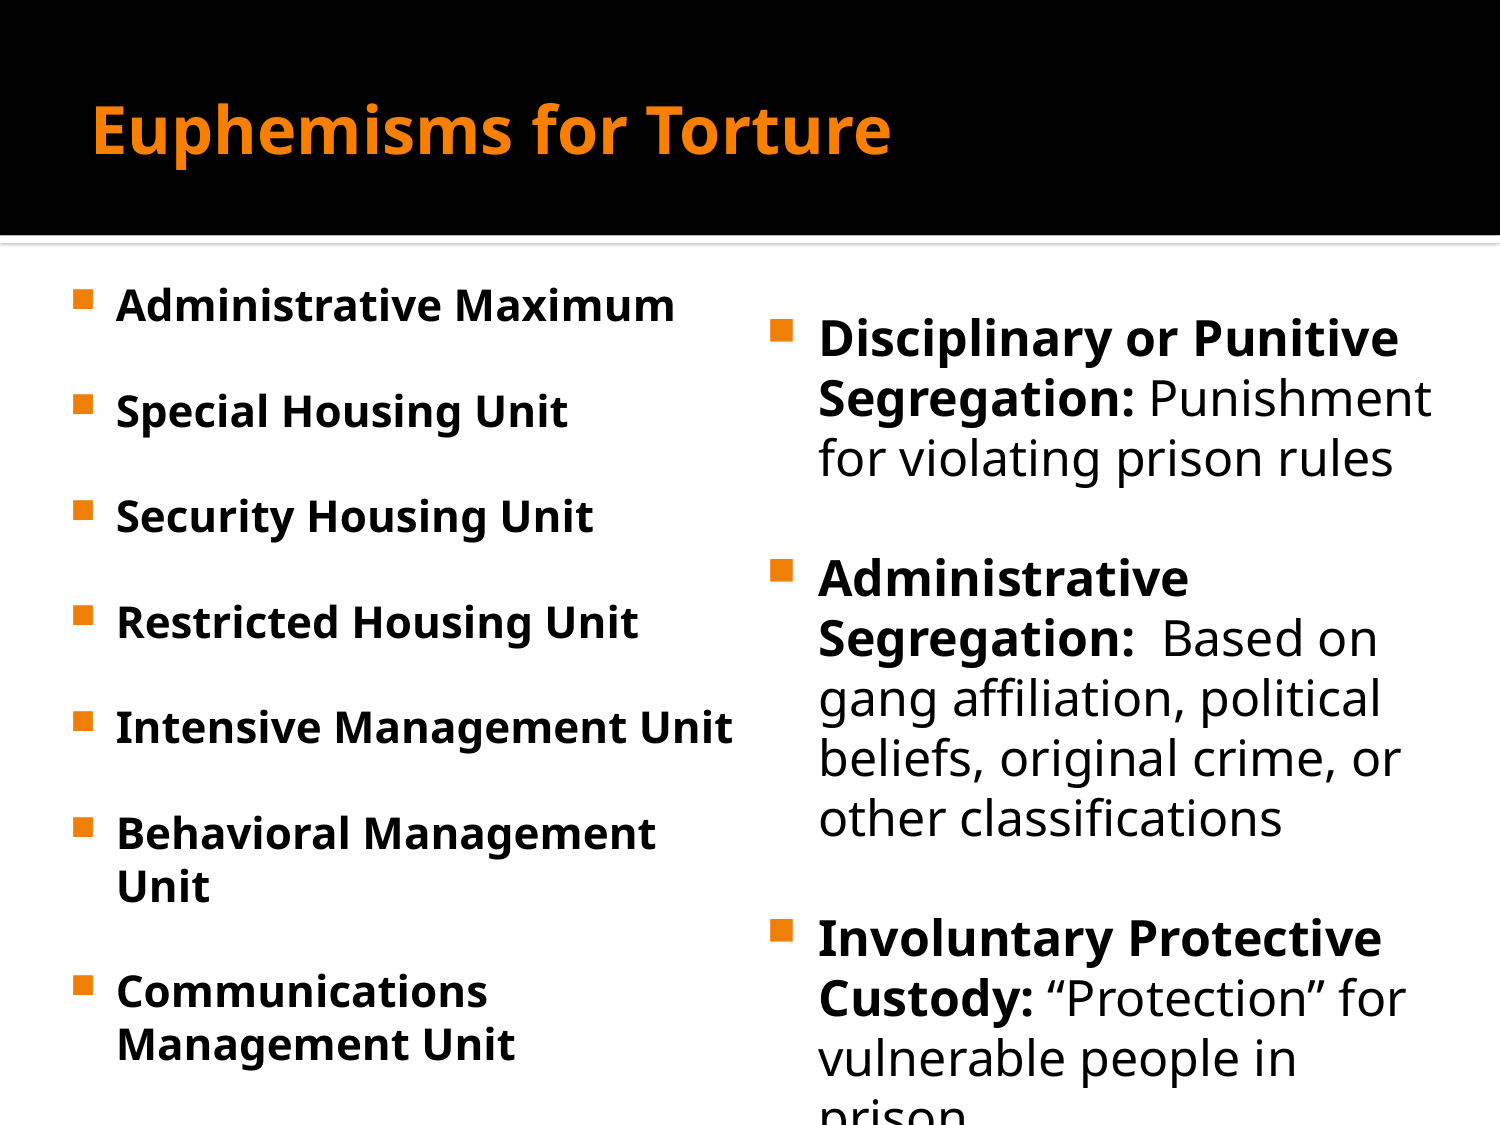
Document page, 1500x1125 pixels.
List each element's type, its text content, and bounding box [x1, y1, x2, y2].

list Administrative Maximum Special Housing Unit Security Housing Unit Restricted Housing Unit Intensive Management Unit Behavioral Management Unit Communications Management Unit [37, 262, 750, 1125]
title Euphemisms for Torture [75, 24, 1425, 231]
list Disciplinary or Punitive Segregation: Punishment for violating prison rules Administrative Segregation: Based on gang affiliation, political beliefs, original crime, or other classifications Involuntary Protective Custody: “Protection” for vulnerable people in prison [737, 291, 1463, 1088]
